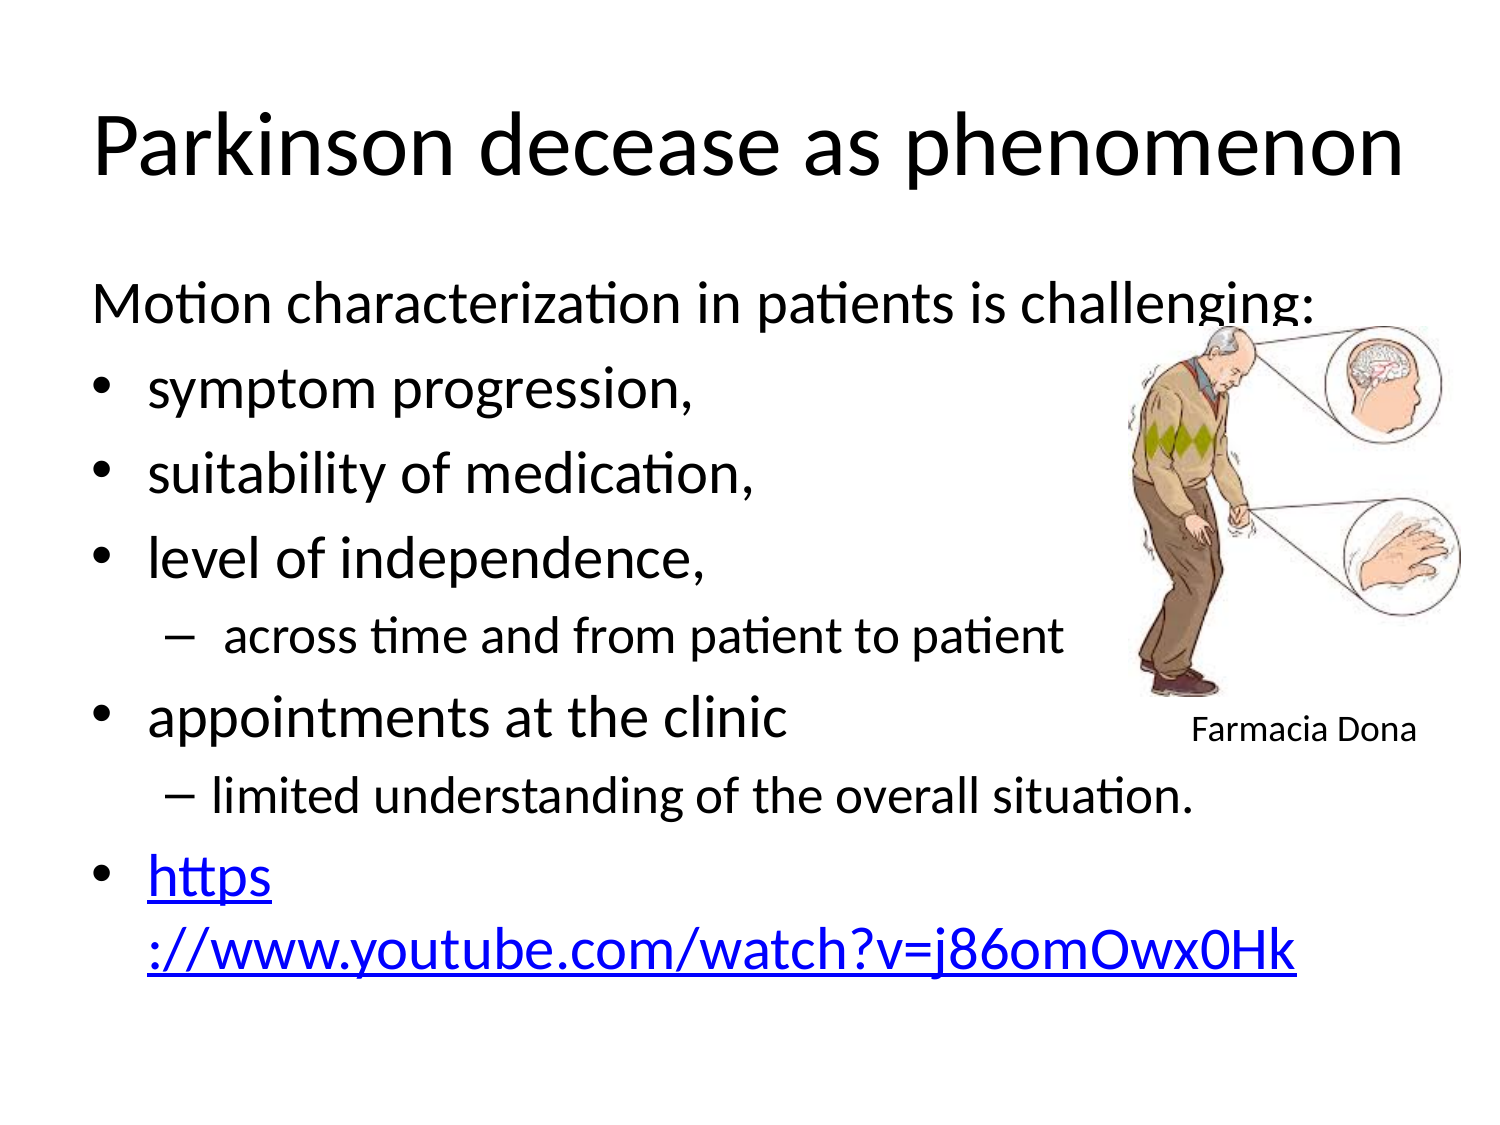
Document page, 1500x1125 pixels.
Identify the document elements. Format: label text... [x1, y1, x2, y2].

text_box Farmacia Dona [1176, 706, 1433, 757]
list Motion characterization in patients is challenging: symptom progression, suitability of medication, level of independence, across time and from patient to patient appointments at the clinic limited understanding of the overall situation. https://www.youtube.com/watch?v=j86omOwx0Hk [76, 255, 1427, 998]
title Parkinson decease as phenomenon [75, 45, 1425, 233]
picture [1127, 326, 1461, 697]
